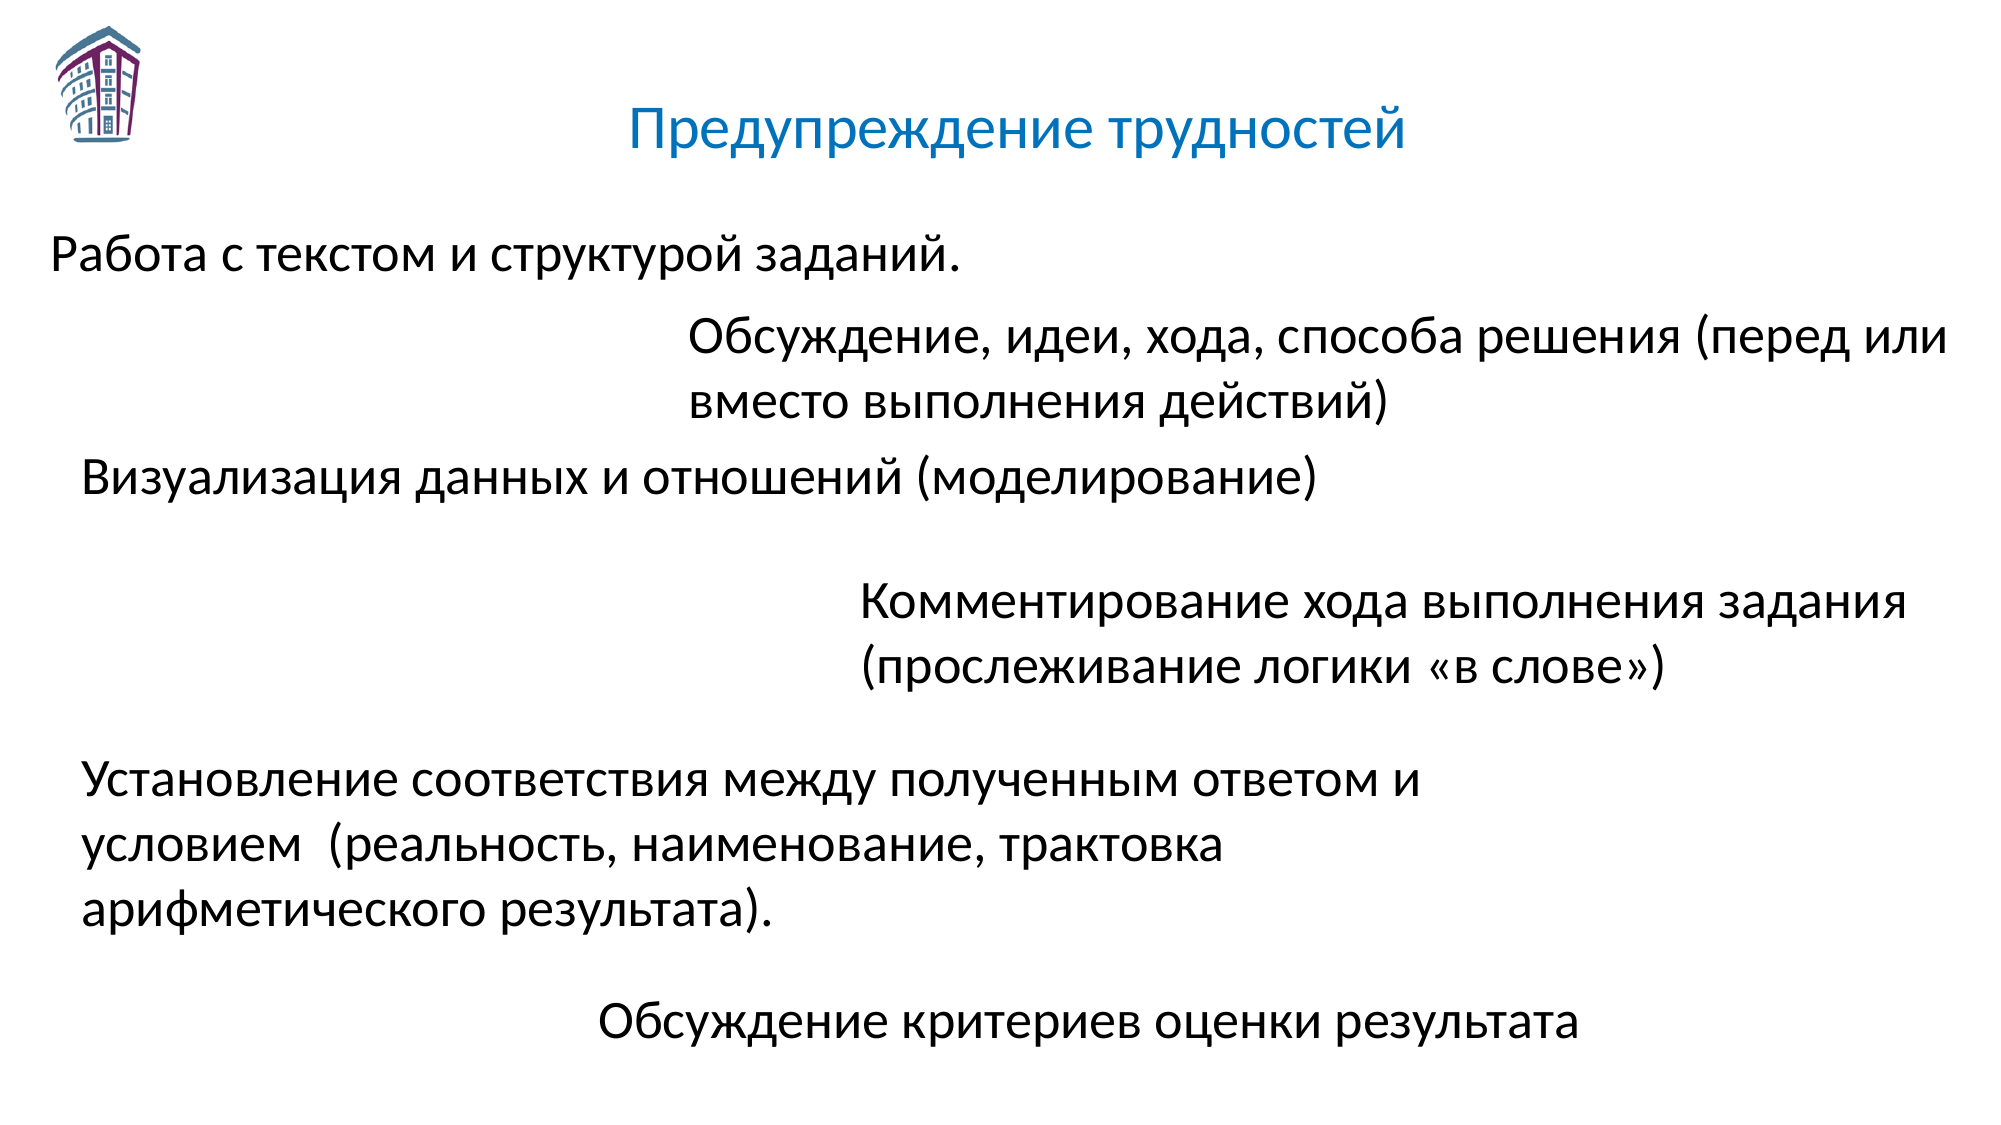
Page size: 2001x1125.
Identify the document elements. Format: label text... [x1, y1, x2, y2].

title Предупреждение трудностей [136, 57, 1900, 200]
text_box Визуализация данных и отношений (моделирование) [70, 434, 1355, 526]
text_box Работа с текстом и структурой заданий. [39, 211, 1013, 302]
text_box Установление соответствия между полученным ответом и условием (реальность, наименование, трактовка арифметического результата). [70, 737, 1504, 964]
picture [50, 21, 143, 145]
text_box Комментирование хода выполнения задания (прослеживание логики «в слове») [848, 559, 1972, 707]
text_box Обсуждение критериев оценки результата [586, 978, 1688, 1069]
text_box Обсуждение, идеи, хода, способа решения (перед или вместо выполнения действий) [677, 293, 2000, 436]
